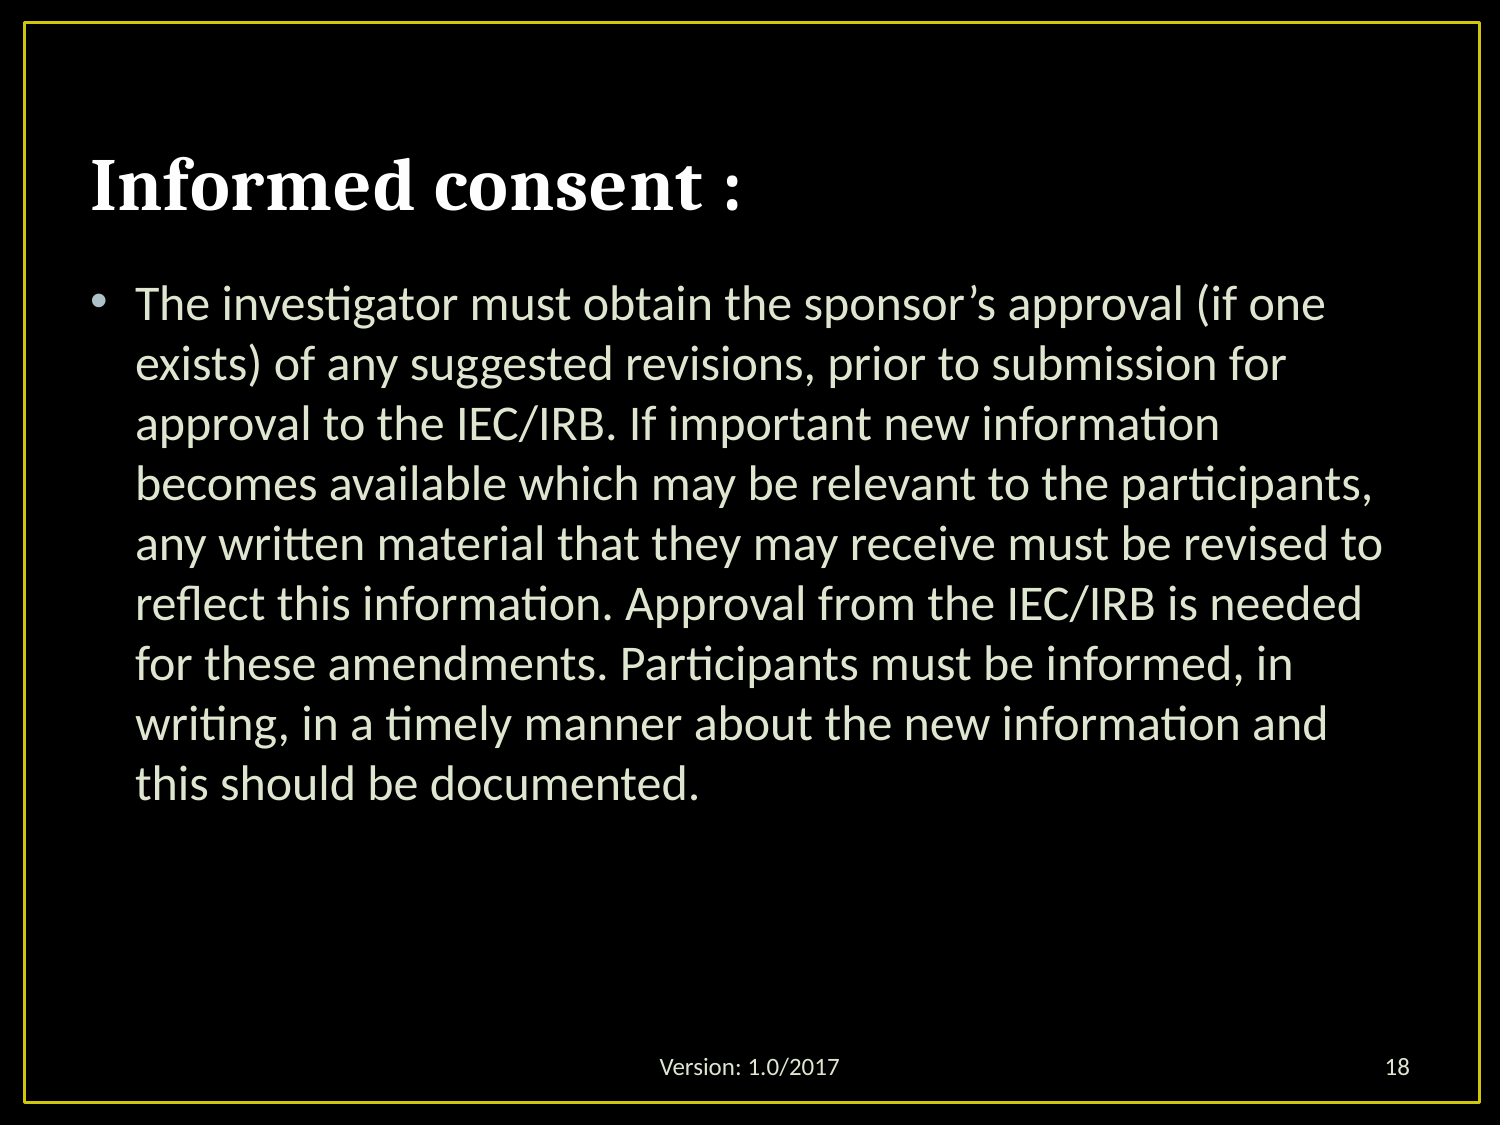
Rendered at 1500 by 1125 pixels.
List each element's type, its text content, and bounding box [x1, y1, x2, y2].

footer Version: 1.0/2017 [464, 1035, 1036, 1096]
title Informed consent : [75, 45, 1425, 233]
slide_number 18 [1074, 1035, 1425, 1096]
list The investigator must obtain the sponsor’s approval (if one exists) of any suggested revisions, prior to submission for approval to the IEC/IRB. If important new information becomes available which may be relevant to the participants, any written material that they may receive must be revised to reflect this information. Approval from the IEC/IRB is needed for these amendments. Participants must be informed, in writing, in a timely manner about the new information and this should be documented. [75, 262, 1425, 1005]
